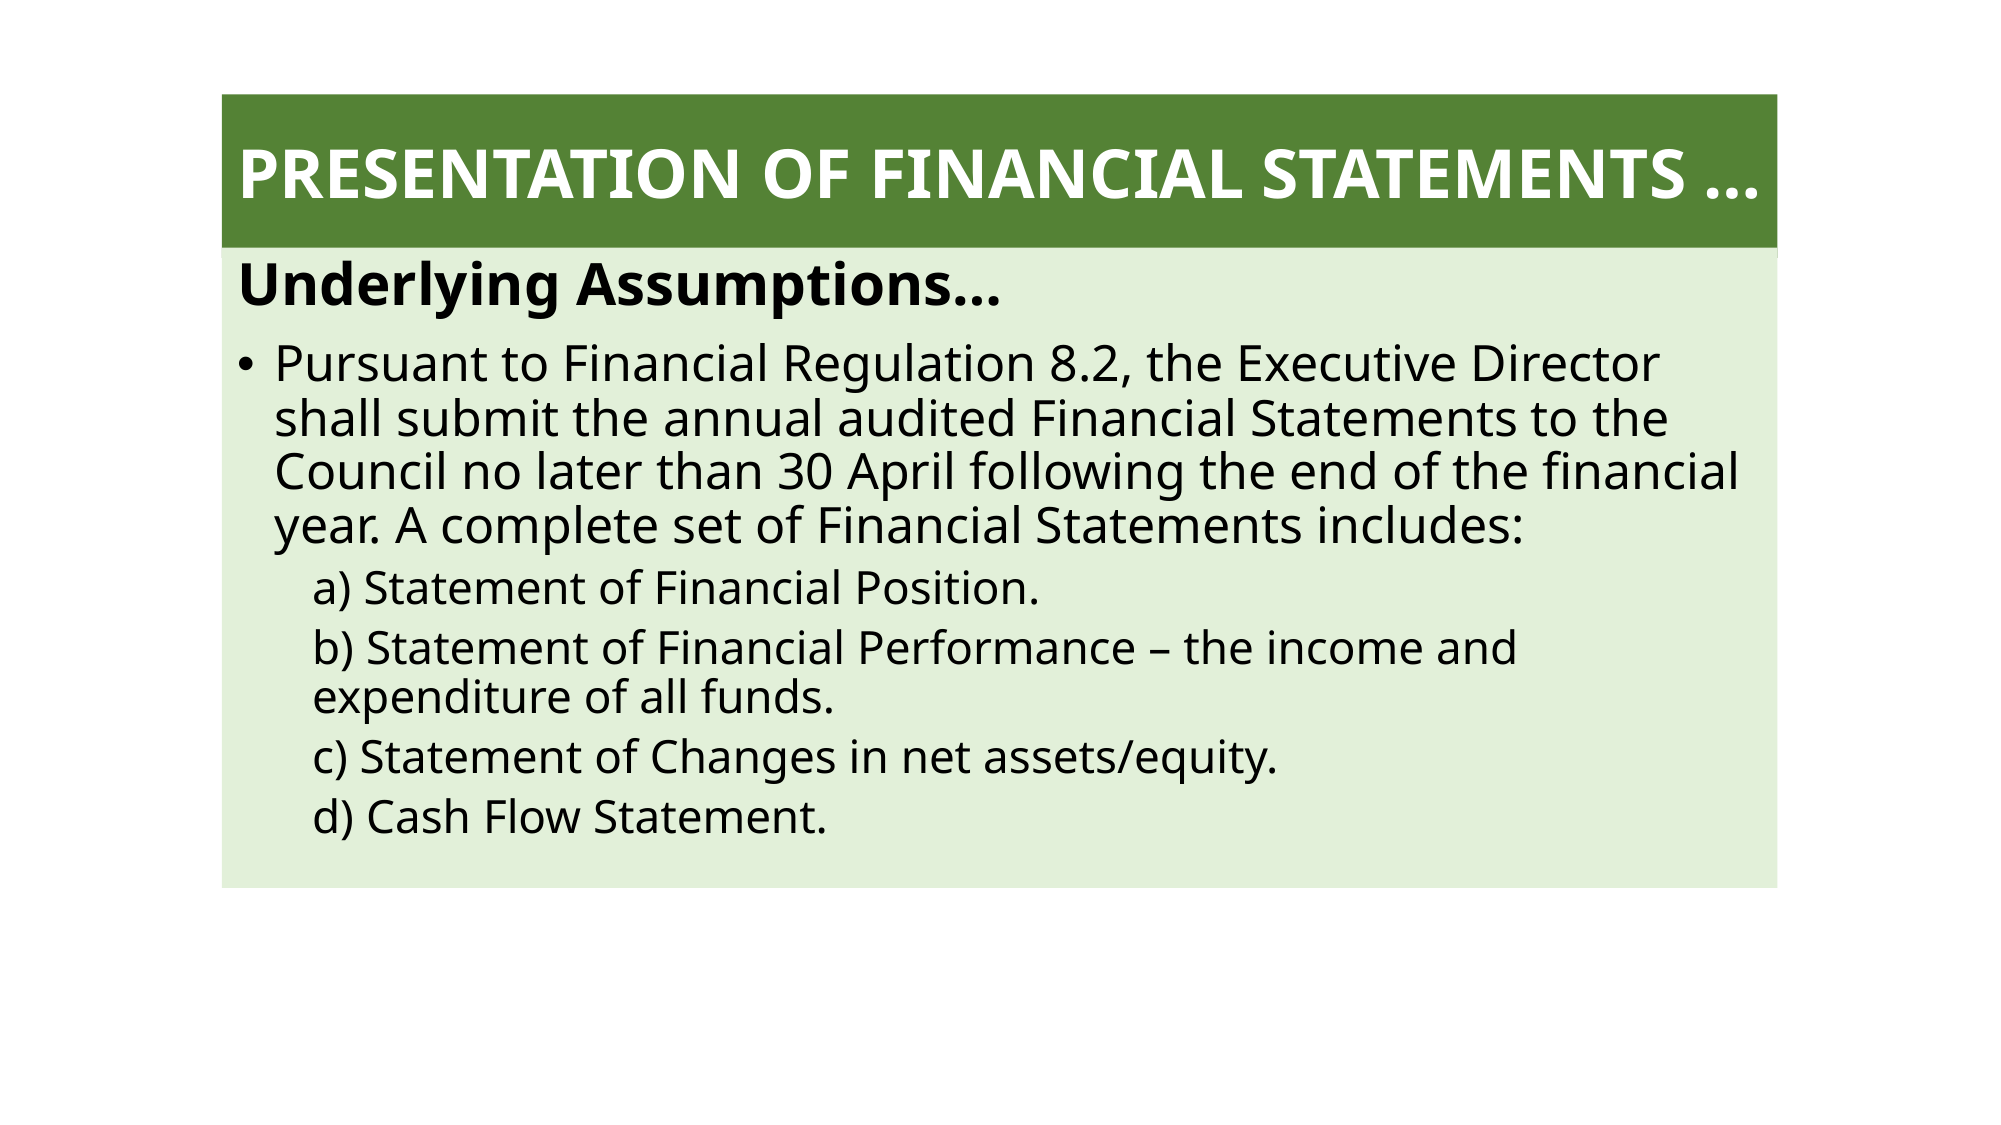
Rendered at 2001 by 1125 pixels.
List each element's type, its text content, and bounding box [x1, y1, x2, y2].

title PRESENTATION OF FINANCIAL STATEMENTS … [221, 94, 1778, 247]
list Underlying Assumptions… Pursuant to Financial Regulation 8.2, the Executive Director shall submit the annual audited Financial Statements to the Council no later than 30 April following the end of the financial year. A complete set of Financial Statements includes: a) Statement of Financial Position. b) Statement of Financial Performance – the income and expenditure of all funds. c) Statement of Changes in net assets/equity. d) Cash Flow Statement. [221, 247, 1778, 888]
